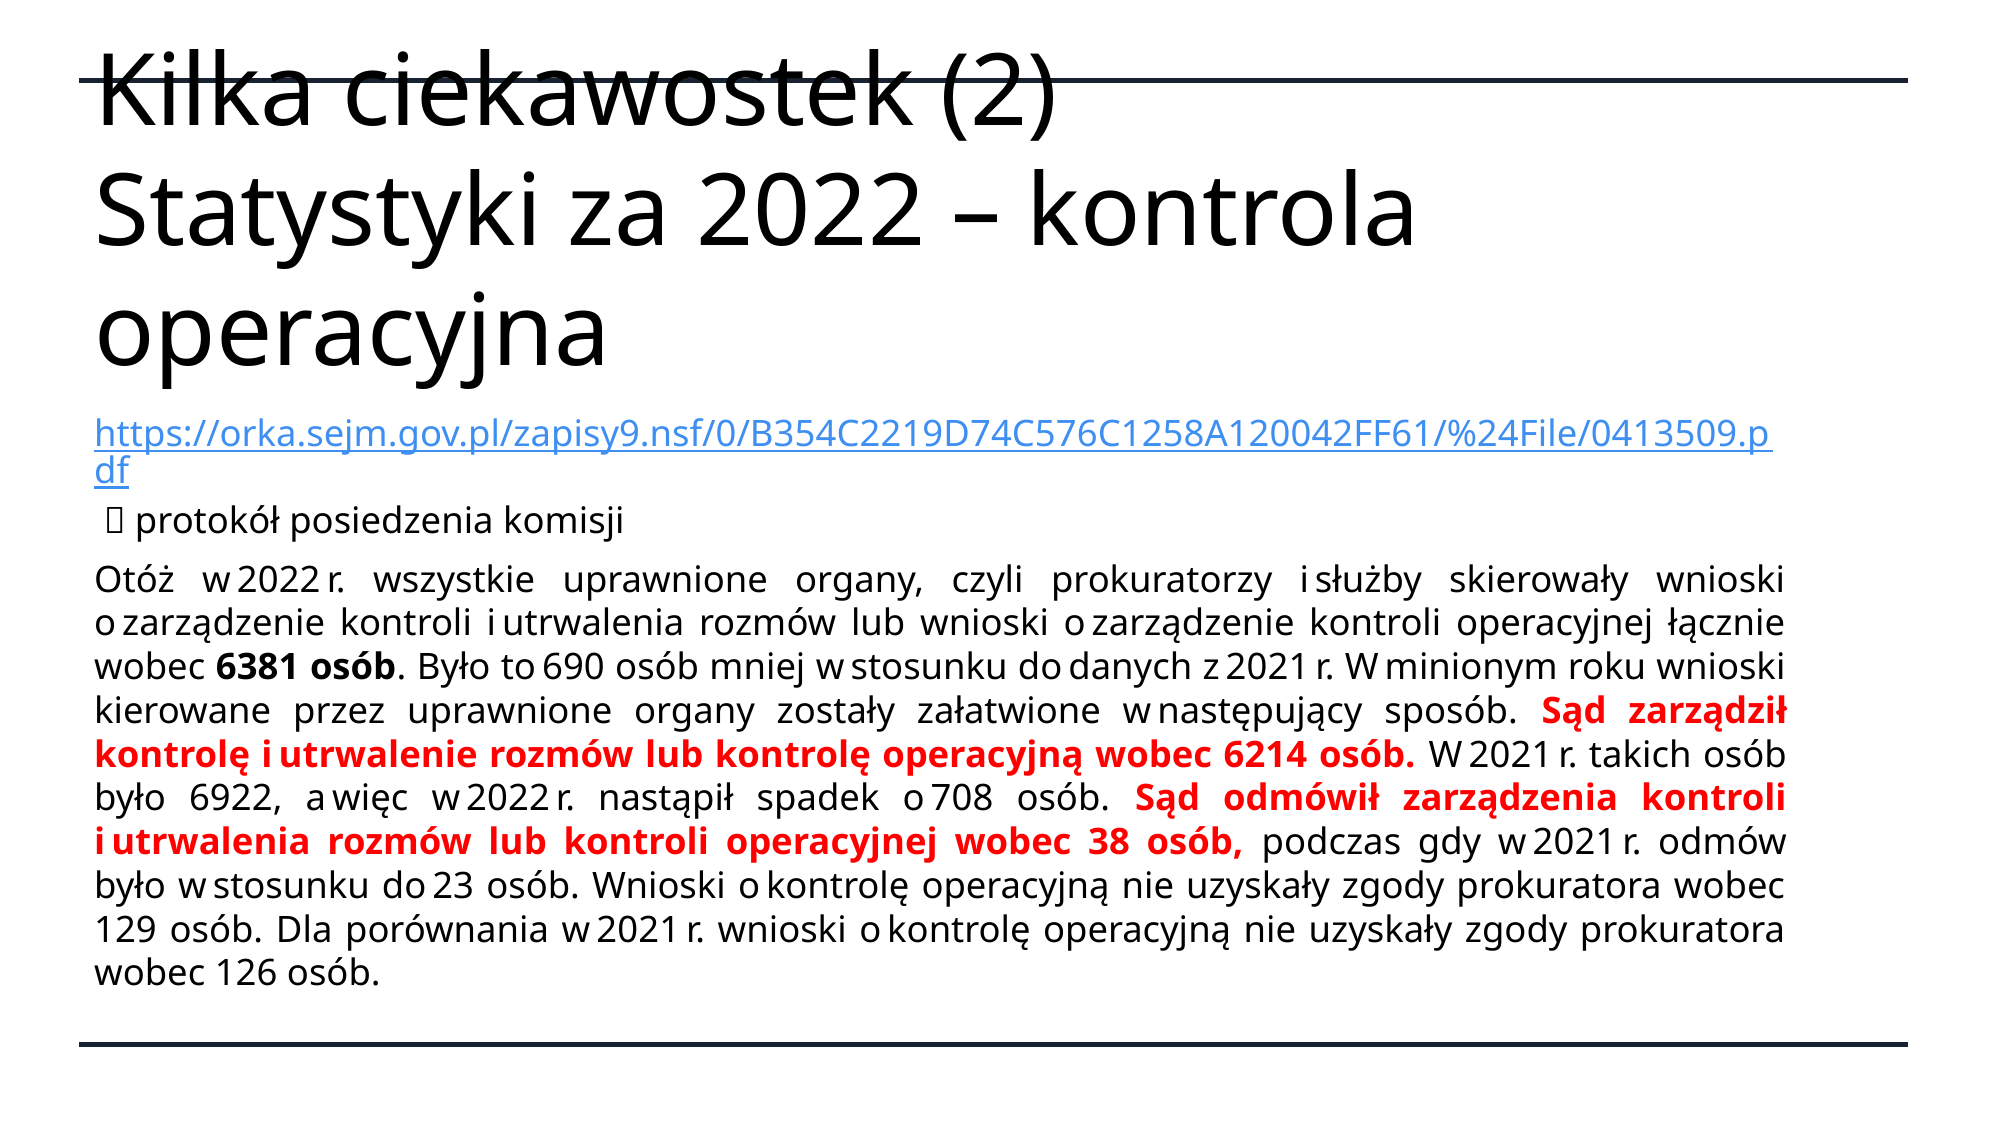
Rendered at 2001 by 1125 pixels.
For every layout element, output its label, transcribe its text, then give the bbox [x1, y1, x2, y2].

list https://orka.sejm.gov.pl/zapisy9.nsf/0/B354C2219D74C576C1258A120042FF61/%24File/0413509.pdf  protokół posiedzenia komisji Otóż w 2022 r. wszystkie uprawnione organy, czyli prokuratorzy i służby skierowały wnioski o zarządzenie kontroli i utrwalenia rozmów lub wnioski o zarządzenie kontroli operacyjnej łącznie wobec 6381 osób. Było to 690 osób mniej w stosunku do danych z 2021 r. W minionym roku wnioski kierowane przez uprawnione organy zostały załatwione w następujący sposób. Sąd zarządził kontrolę i utrwalenie rozmów lub kontrolę operacyjną wobec 6214 osób. W 2021 r. takich osób było 6922, a więc w 2022 r. nastąpił spadek o 708 osób. Sąd odmówił zarządzenia kontroli i utrwalenia rozmów lub kontroli operacyjnej wobec 38 osób, podczas gdy w 2021 r. odmów było w stosunku do 23 osób. Wnioski o kontrolę operacyjną nie uzyskały zgody prokuratora wobec 129 osób. Dla porównania w 2021 r. wnioski o kontrolę operacyjną nie uzyskały zgody prokuratora wobec 126 osób. [79, 402, 1803, 965]
title Kilka ciekawostek (2) Statystyki za 2022 – kontrola operacyjna [79, 131, 1824, 280]
